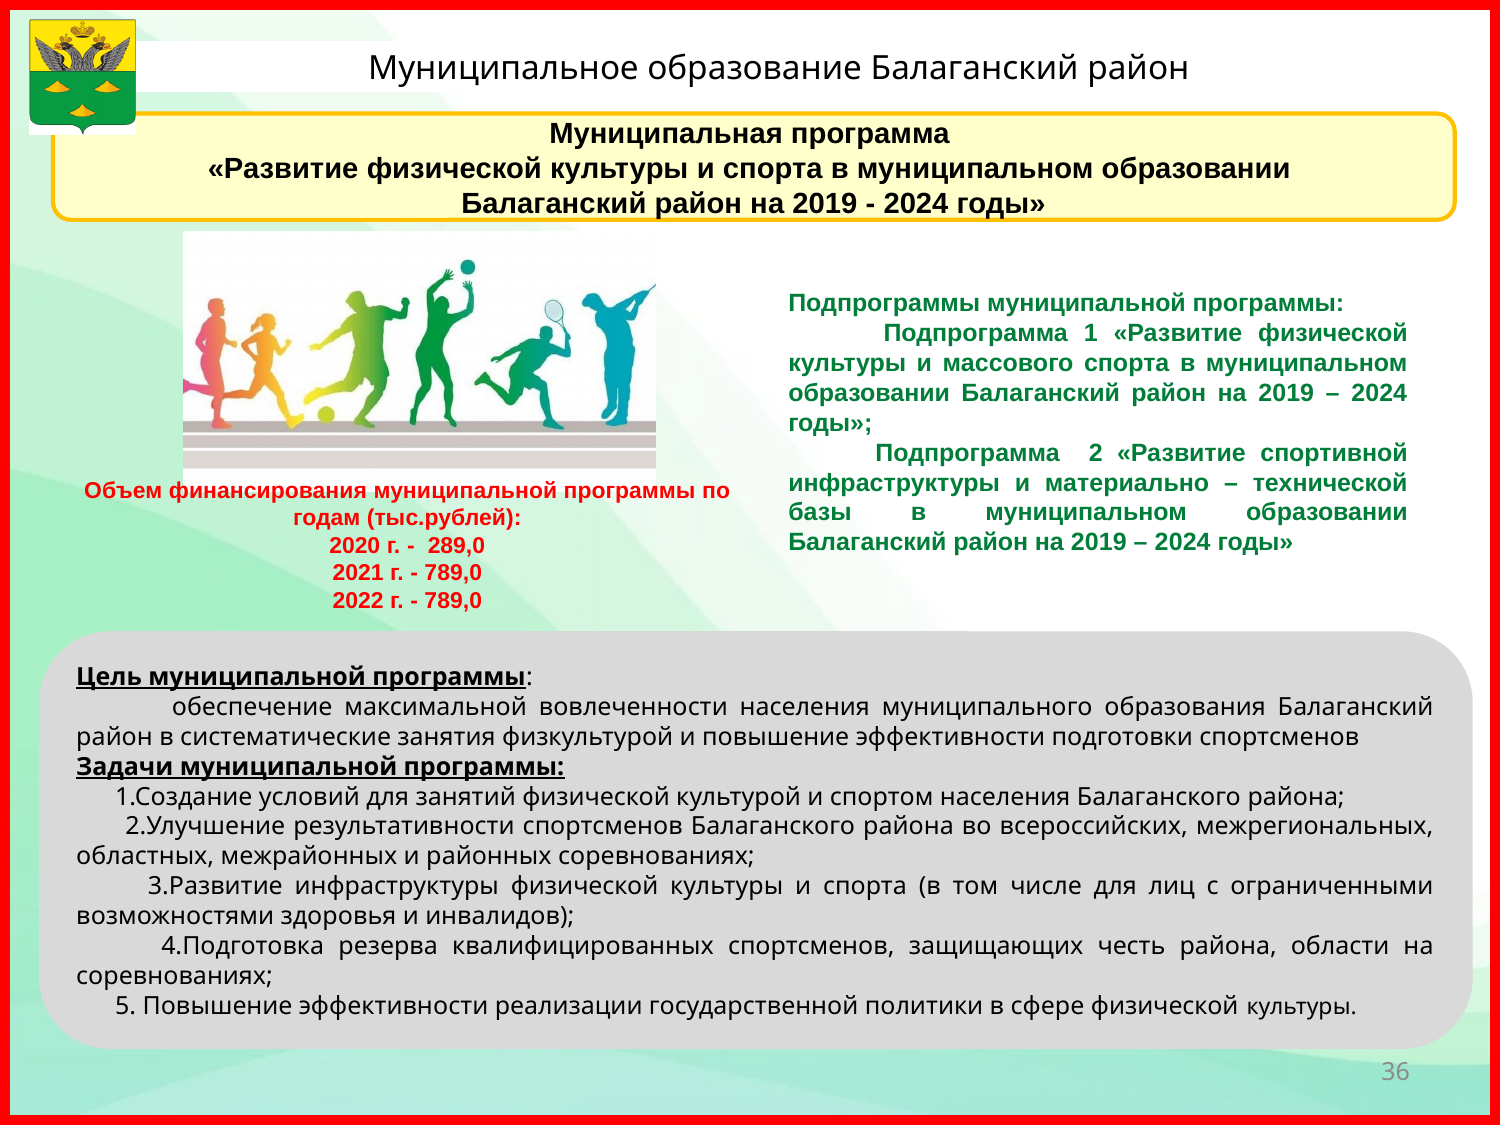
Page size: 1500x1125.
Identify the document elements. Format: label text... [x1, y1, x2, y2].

text_box Муниципальное образование Балаганский район [140, 41, 1437, 92]
slide_number 36 [1074, 1046, 1425, 1103]
picture [182, 231, 656, 492]
text_box [0, 0, 1500, 1125]
text_box Цель муниципальной программы: обеспечение максимальной вовлеченности населения муниципального образования Балаганский район в систематические занятия физкультурой и повышение эффективности подготовки спортсменов Задачи муниципальной программы: 1.Создание условий для занятий физической культурой и спортом населения Балаганского района; 2.Улучшение результативности спортсменов Балаганского района во всероссийских, межрегиональных, областных, межрайонных и районных соревнованиях; 3.Развитие инфраструктуры физической культуры и спорта (в том числе для лиц с ограниченными возможностями здоровья и инвалидов); 4.Подготовка резерва квалифицированных спортсменов, защищающих честь района, области на соревнованиях; 5. Повышение эффективности реализации государственной политики в сфере физической культуры. [39, 631, 1473, 1049]
text_box Объем финансирования муниципальной программы по годам (тыс.рублей): 2020 г. - 289,0 2021 г. - 789,0 2022 г. - 789,0 [41, 468, 774, 621]
table_cell -215,3 [10, 10, 1490, 1115]
picture [29, 18, 136, 135]
text_box Муниципальная программа «Развитие физической культуры и спорта в муниципальном образовании Балаганский район на 2019 - 2024 годы» [50, 111, 1457, 222]
text_box Подпрограммы муниципальной программы: Подпрограмма 1 «Развитие физической культуры и массового спорта в муниципальном образовании Балаганский район на 2019 – 2024 годы»; Подпрограмма 2 «Развитие спортивной инфраструктуры и материально – технической базы в муниципальном образовании Балаганский район на 2019 – 2024 годы» [773, 278, 1424, 564]
